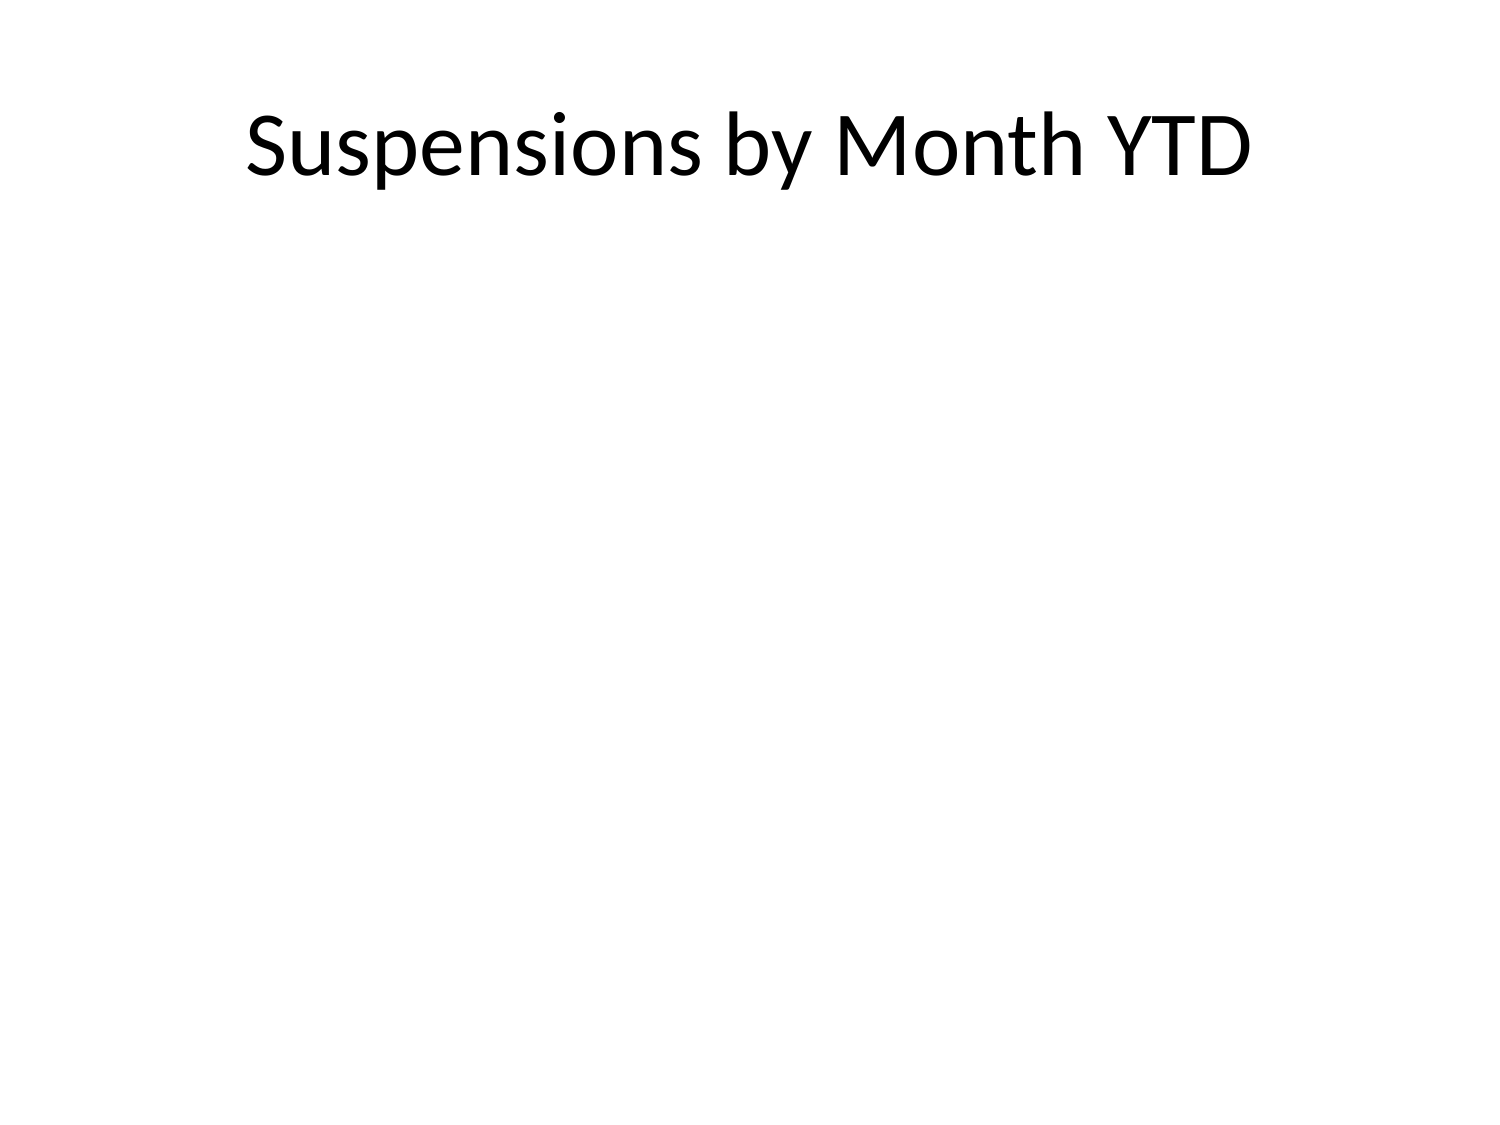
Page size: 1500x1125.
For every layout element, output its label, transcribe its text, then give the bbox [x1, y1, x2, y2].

title Suspensions by Month YTD [75, 45, 1425, 233]
